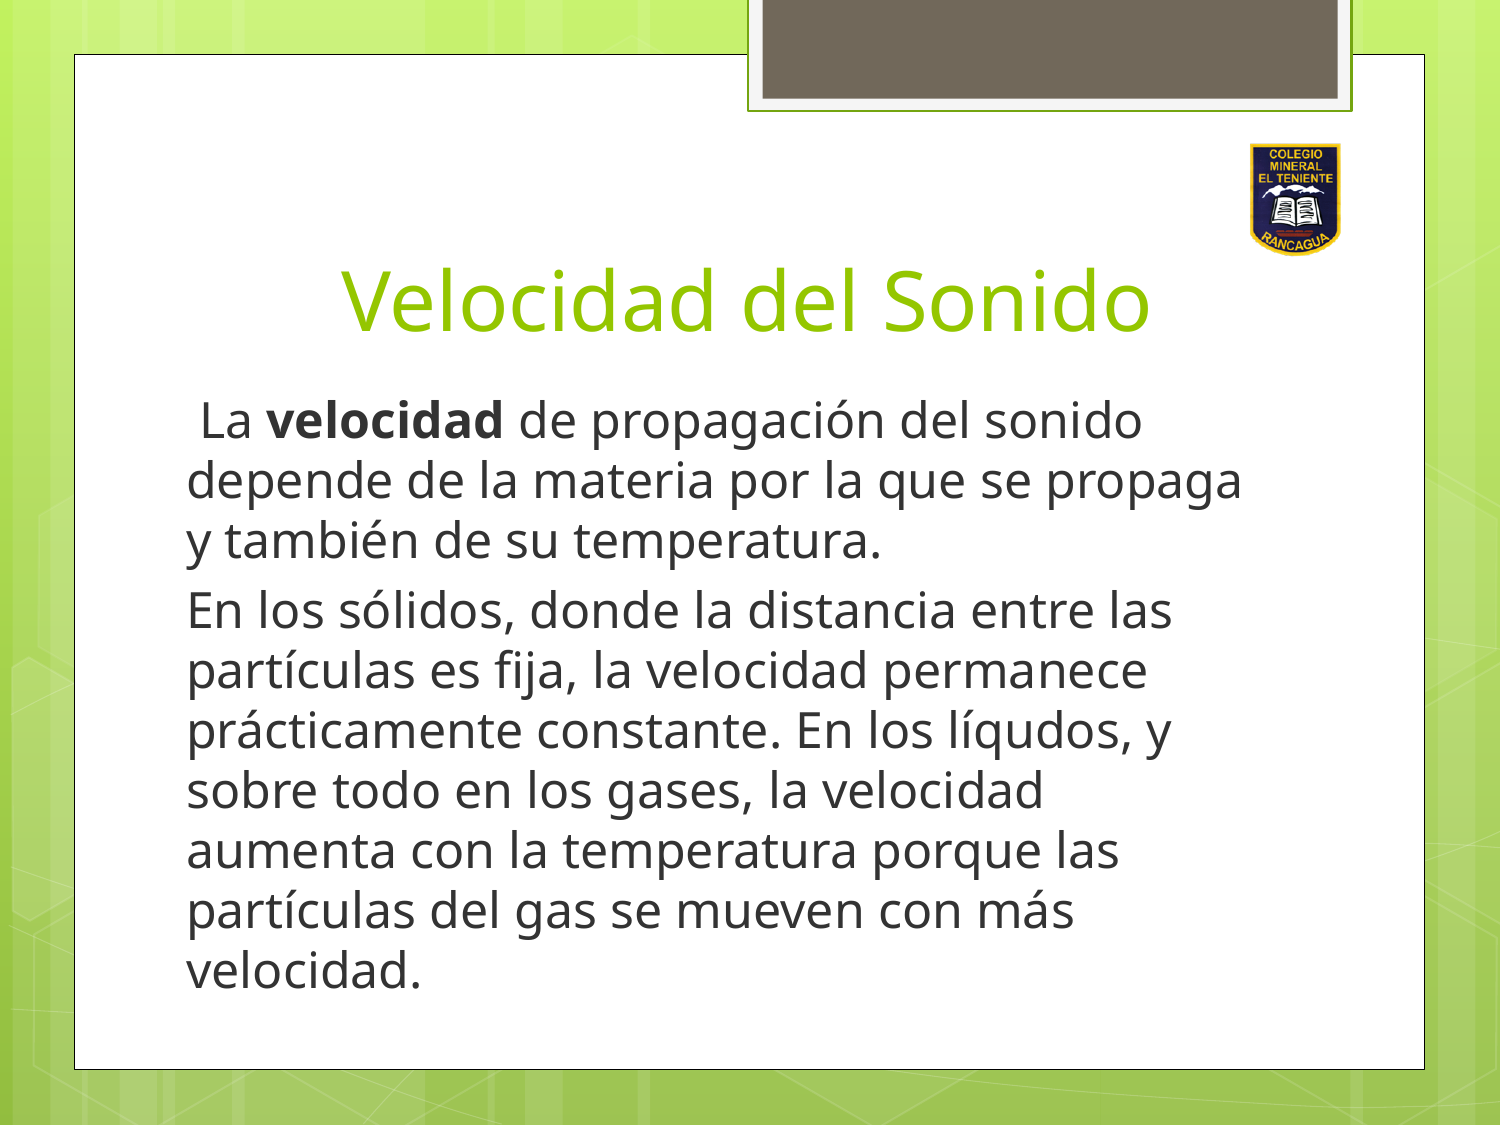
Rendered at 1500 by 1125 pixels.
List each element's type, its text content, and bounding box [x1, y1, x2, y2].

list La velocidad de propagación del sonido depende de la materia por la que se propaga y también de su temperatura. En los sólidos, donde la distancia entre las partículas es fija, la velocidad permanece prácticamente constante. En los líqudos, y sobre todo en los gases, la velocidad aumenta con la temperatura porque las partículas del gas se mueven con más velocidad. [171, 381, 1283, 957]
picture [1245, 136, 1345, 259]
title Velocidad del Sonido [171, 168, 1324, 357]
